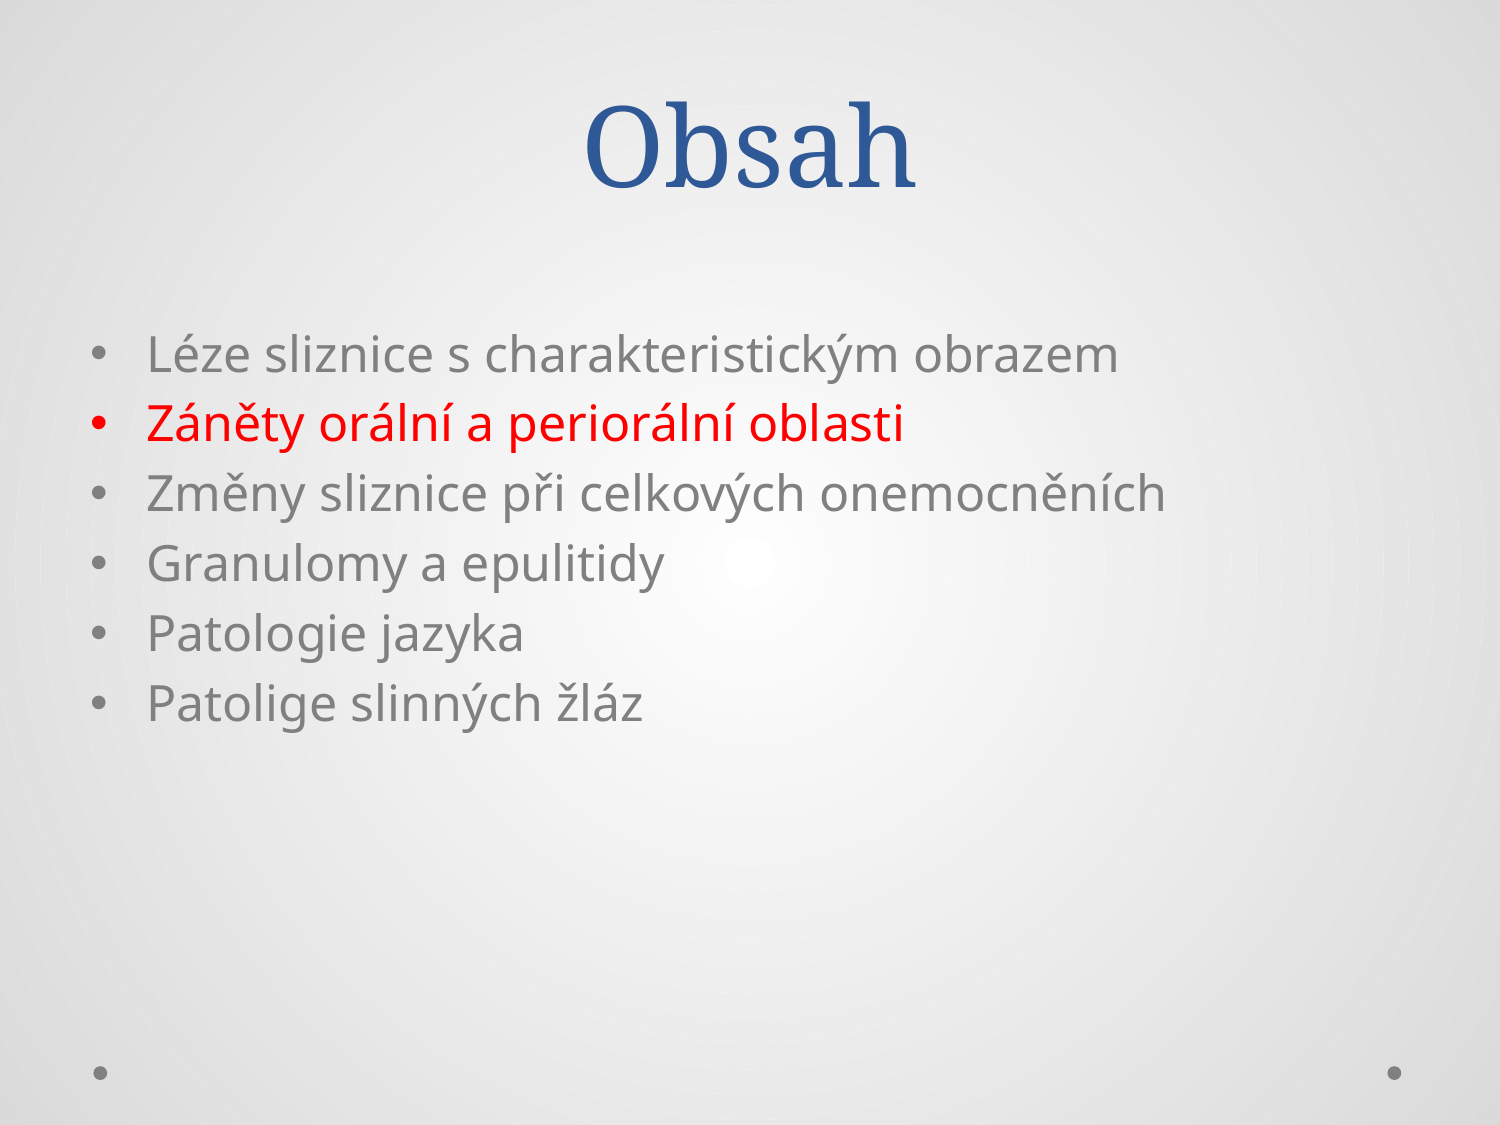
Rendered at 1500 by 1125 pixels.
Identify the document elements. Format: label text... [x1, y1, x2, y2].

list Léze sliznice s charakteristickým obrazem Záněty orální a periorální oblasti Změny sliznice při celkových onemocněních Granulomy a epulitidy Patologie jazyka Patolige slinných žláz [75, 314, 1425, 1005]
title Obsah [75, 66, 1425, 314]
